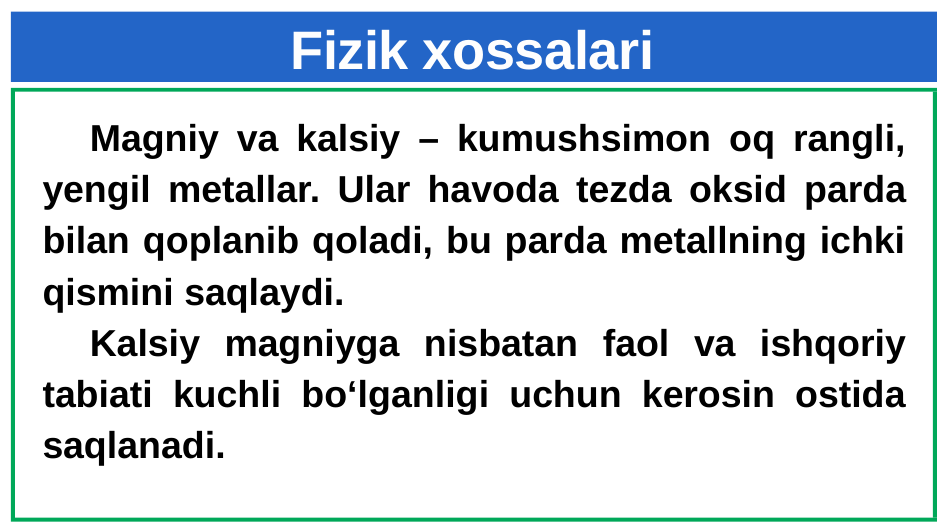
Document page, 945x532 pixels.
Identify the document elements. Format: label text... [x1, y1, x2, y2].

title Fizik xossalari [70, 21, 874, 85]
text_box Magniy va kalsiy – kumushsimon oq rangli, yengil metallar­. Ular havoda tezda oksid parda bilan qoplanib qoladi, bu parda metallning ichki qismini saqlaydi. Kalsiy magniyga nisbatan faol va ishqoriy tabiati kuchli bo‘lganligi uchun kerosin ostida saqlanadi. [23, 100, 922, 474]
